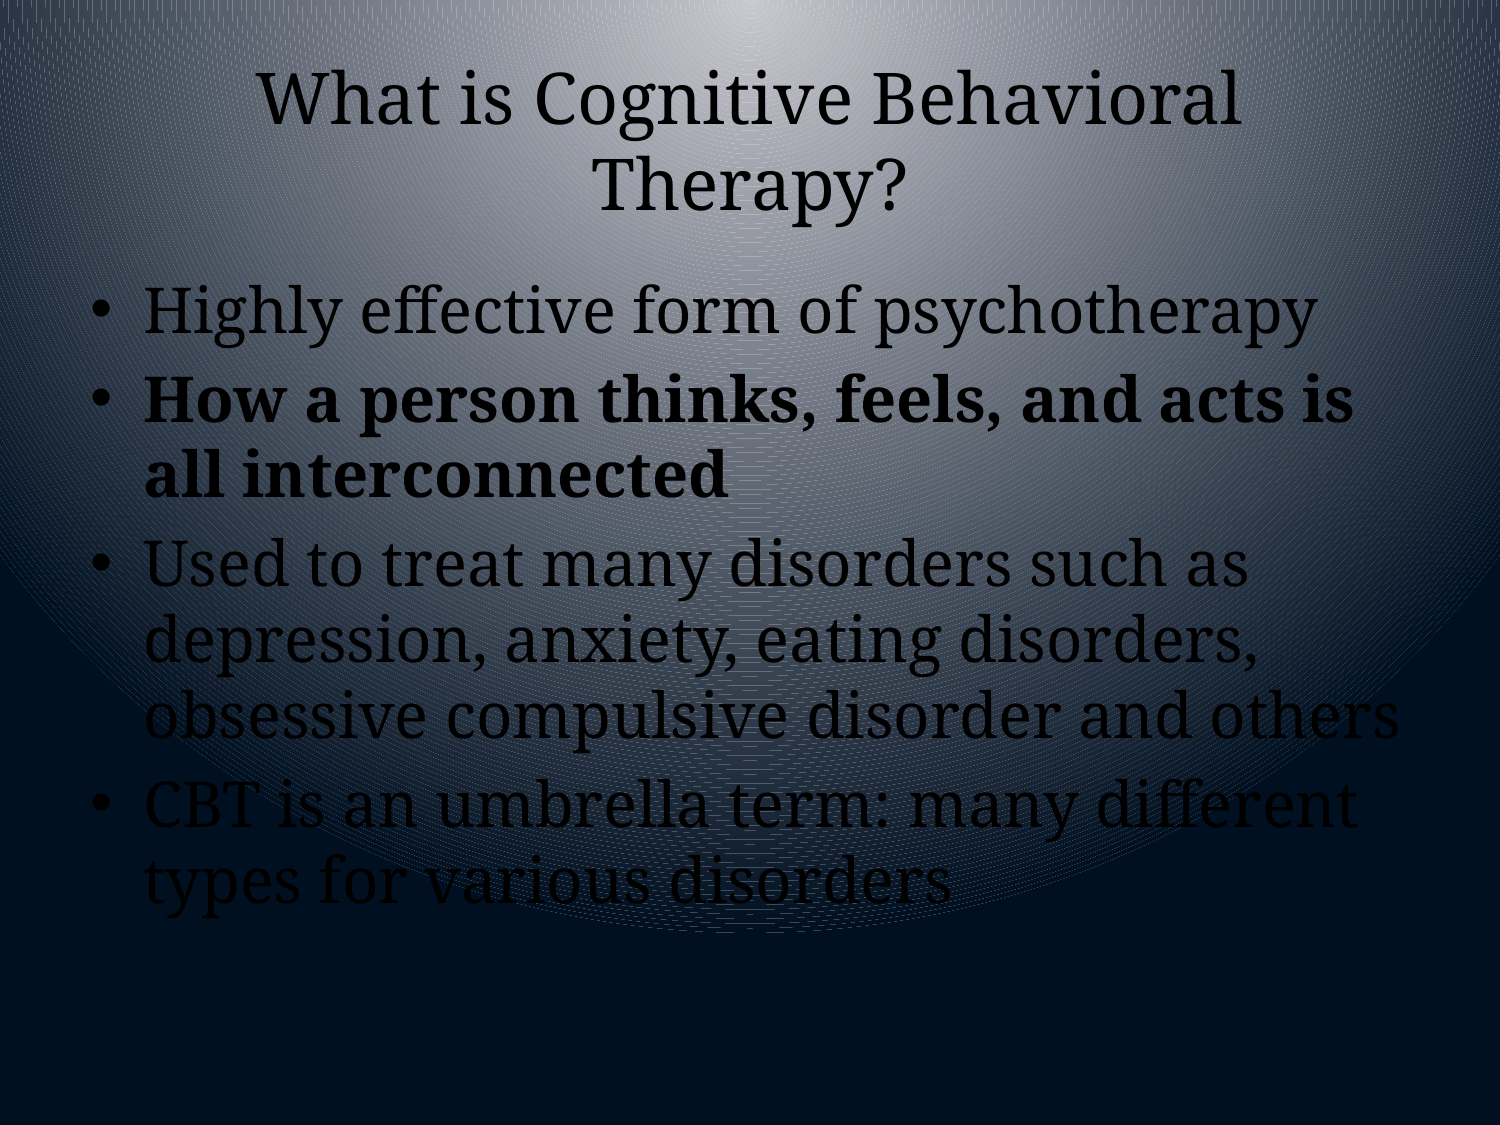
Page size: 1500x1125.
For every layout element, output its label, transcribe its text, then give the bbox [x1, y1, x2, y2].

list Highly effective form of psychotherapy How a person thinks, feels, and acts is all interconnected Used to treat many disorders such as depression, anxiety, eating disorders, obsessive compulsive disorder and others CBT is an umbrella term: many different types for various disorders [75, 262, 1425, 1005]
title What is Cognitive Behavioral Therapy? [75, 45, 1425, 233]
